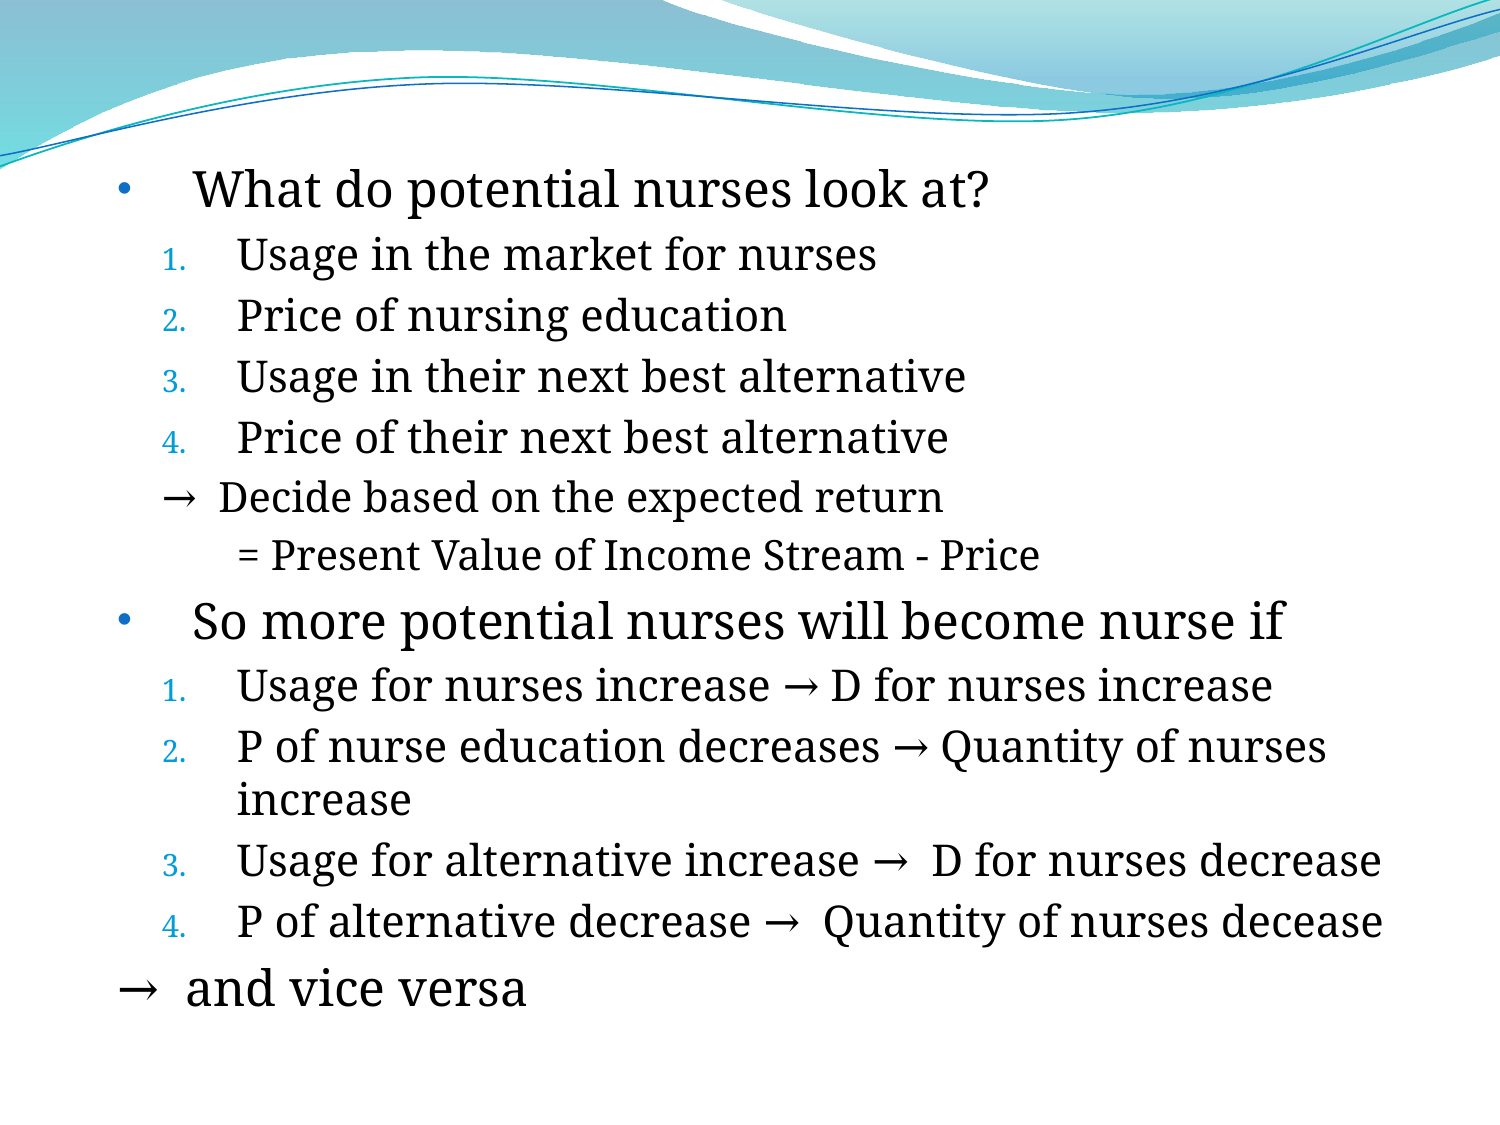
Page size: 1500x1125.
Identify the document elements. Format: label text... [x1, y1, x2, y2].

list What do potential nurses look at? Usage in the market for nurses Price of nursing education Usage in their next best alternative Price of their next best alternative → Decide based on the expected return = Present Value of Income Stream - Price So more potential nurses will become nurse if Usage for nurses increase → D for nurses increase P of nurse education decreases → Quantity of nurses increase Usage for alternative increase → D for nurses decrease P of alternative decrease → Quantity of nurses decease → and vice versa [37, 149, 1450, 1025]
